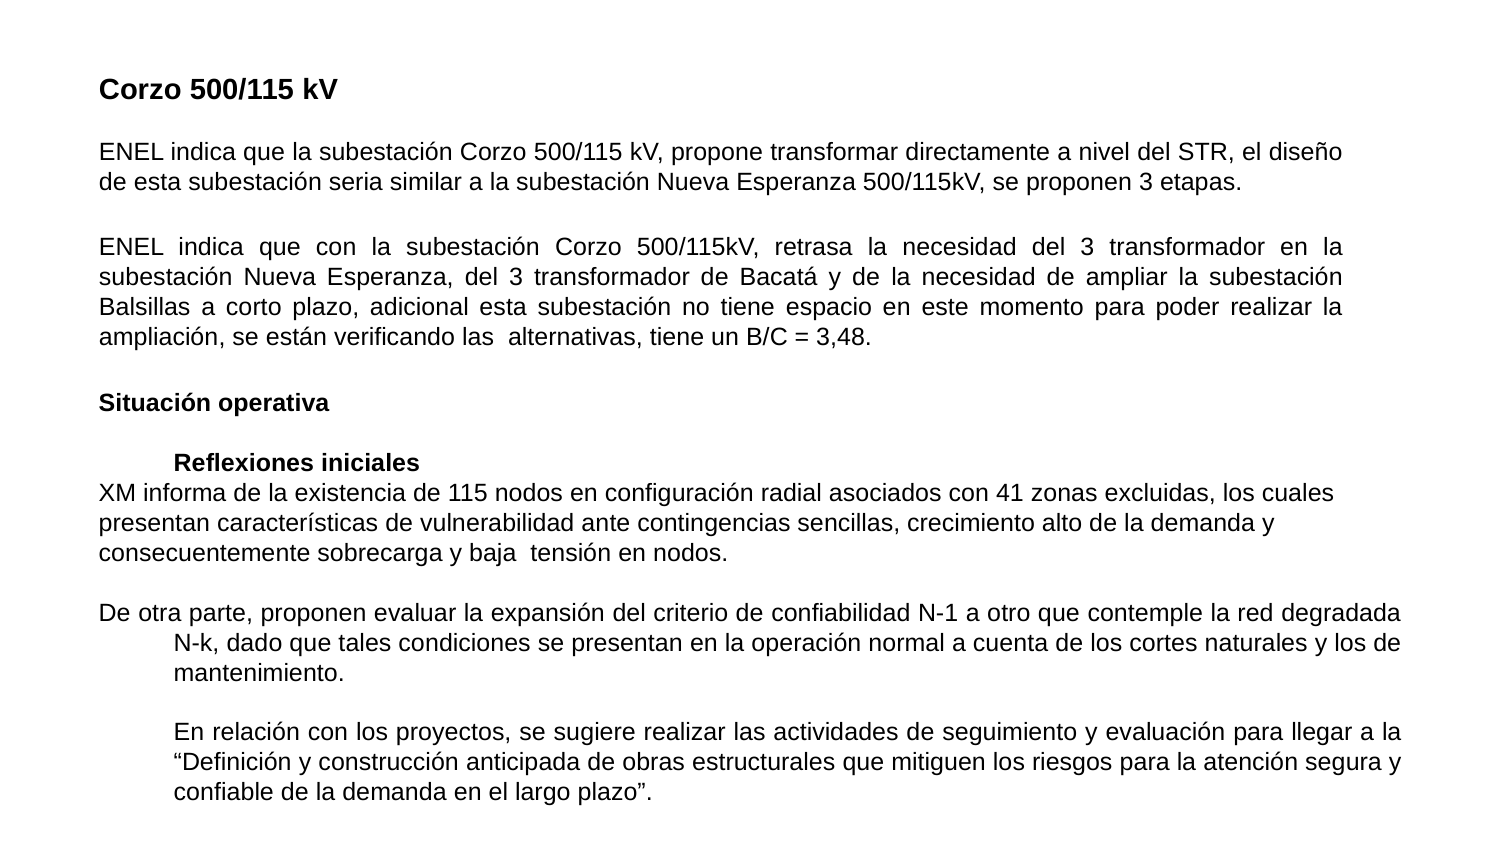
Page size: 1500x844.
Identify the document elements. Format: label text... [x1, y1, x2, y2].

text_box Corzo 500/115 kV ENEL indica que la subestación Corzo 500/115 kV, propone transformar directamente a nivel del STR, el diseño de esta subestación seria similar a la subestación Nueva Esperanza 500/115kV, se proponen 3 etapas. ENEL indica que con la subestación Corzo 500/115kV, retrasa la necesidad del 3 transformador en la subestación Nueva Esperanza, del 3 transformador de Bacatá y de la necesidad de ampliar la subestación Balsillas a corto plazo, adicional esta subestación no tiene espacio en este momento para poder realizar la ampliación, se están verificando las alternativas, tiene un B/C = 3,48. [84, 63, 1361, 358]
text_box Situación operativa Reflexiones iniciales XM informa de la existencia de 115 nodos en configuración radial asociados con 41 zonas excluidas, los cuales presentan características de vulnerabilidad ante contingencias sencillas, crecimiento alto de la demanda y consecuentemente sobrecarga y baja tensión en nodos. De otra parte, proponen evaluar la expansión del criterio de confiabilidad N-1 a otro que contemple la red degradada N-k, dado que tales condiciones se presentan en la operación normal a cuenta de los cortes naturales y los de mantenimiento. En relación con los proyectos, se sugiere realizar las actividades de seguimiento y evaluación para llegar a la “Definición y construcción anticipada de obras estructurales que mitiguen los riesgos para la atención segura y confiable de la demanda en el largo plazo”. [84, 379, 1420, 814]
